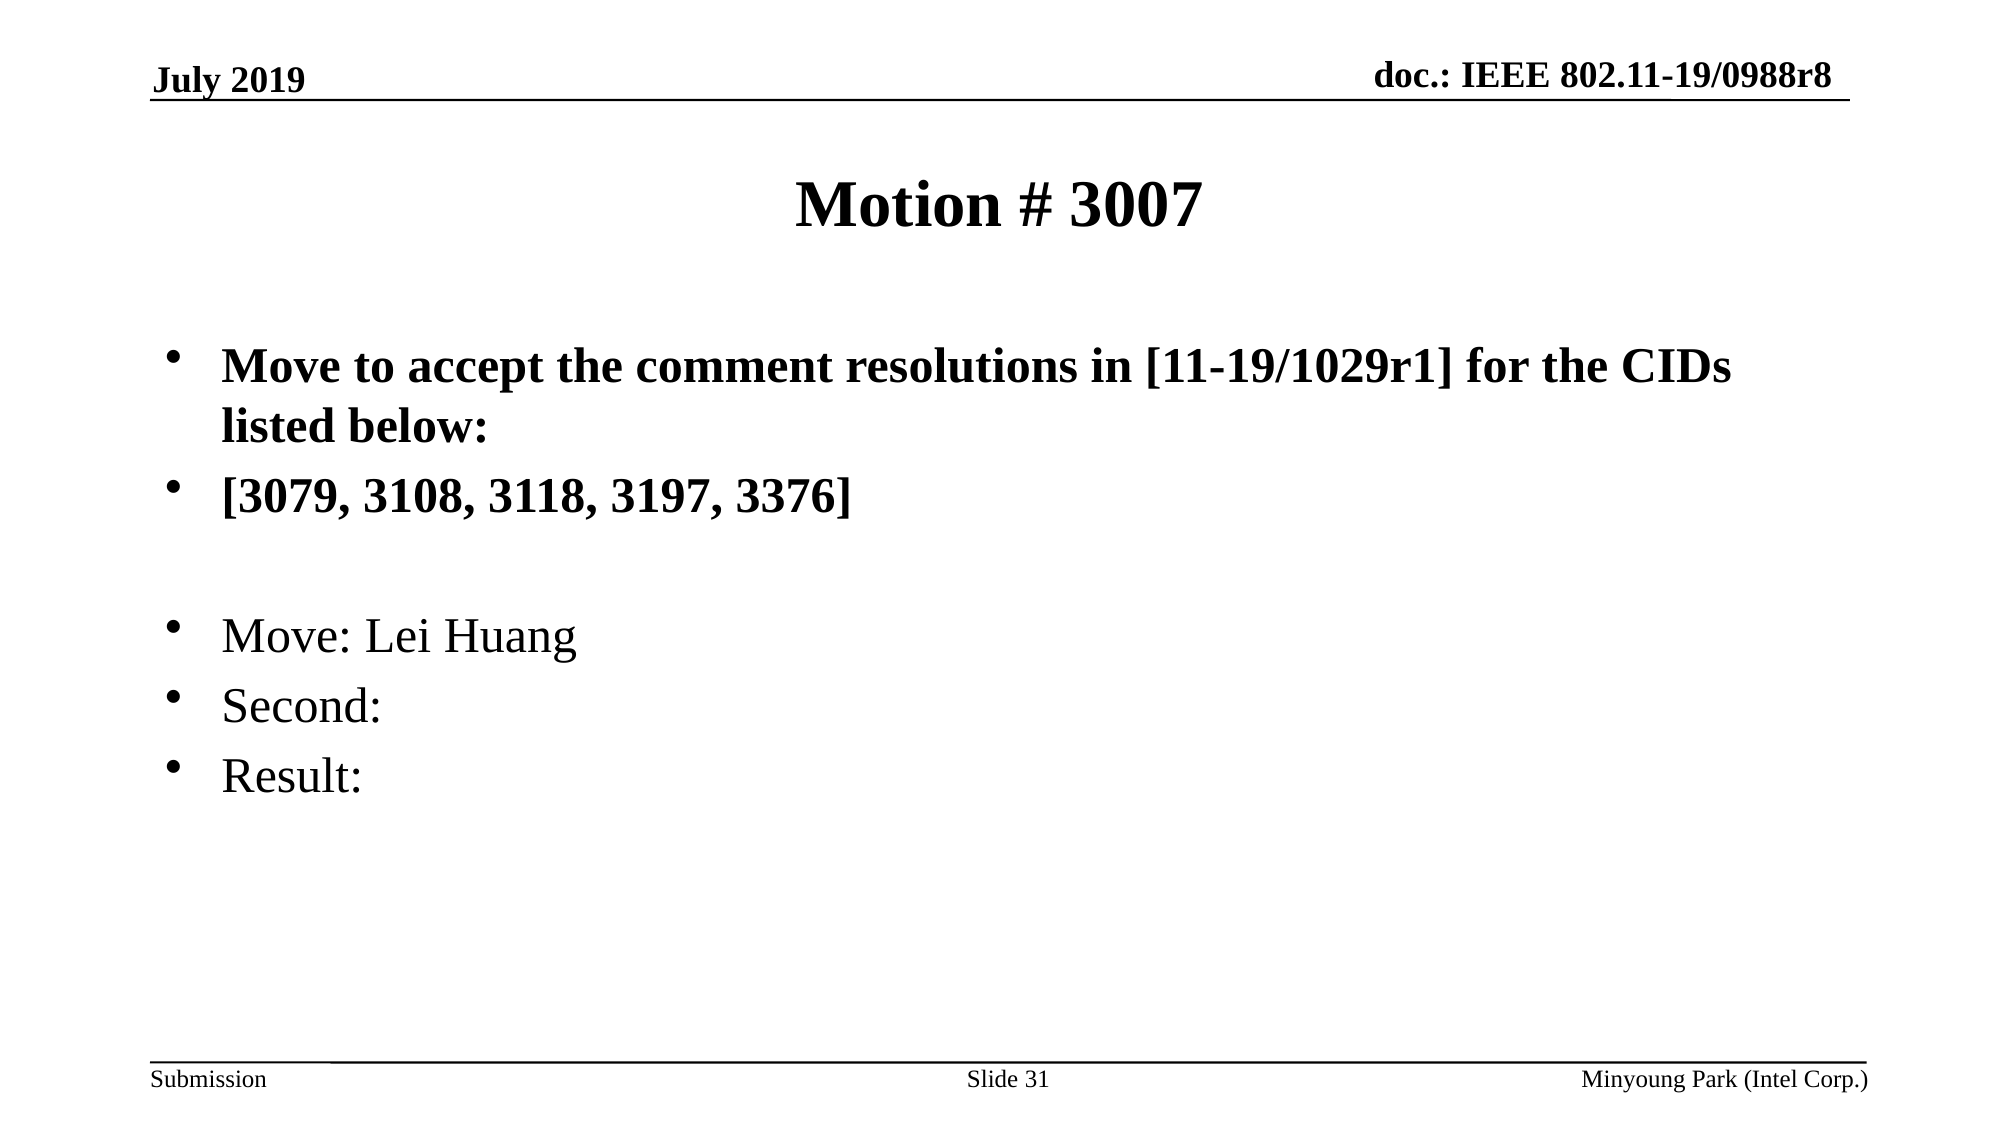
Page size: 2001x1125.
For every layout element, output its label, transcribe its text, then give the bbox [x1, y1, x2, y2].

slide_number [152, 54, 347, 101]
title Motion # 3007 [150, 112, 1850, 288]
list Move to accept the comment resolutions in [11-19/1029r1] for the CIDs listed below: [3079, 3108, 3118, 3197, 3376] Move: Lei Huang Second: Result: [150, 324, 1850, 1000]
slide_number Slide 31 [964, 1061, 1053, 1093]
footer Minyoung Park (Intel Corp.) [1266, 1061, 1869, 1093]
